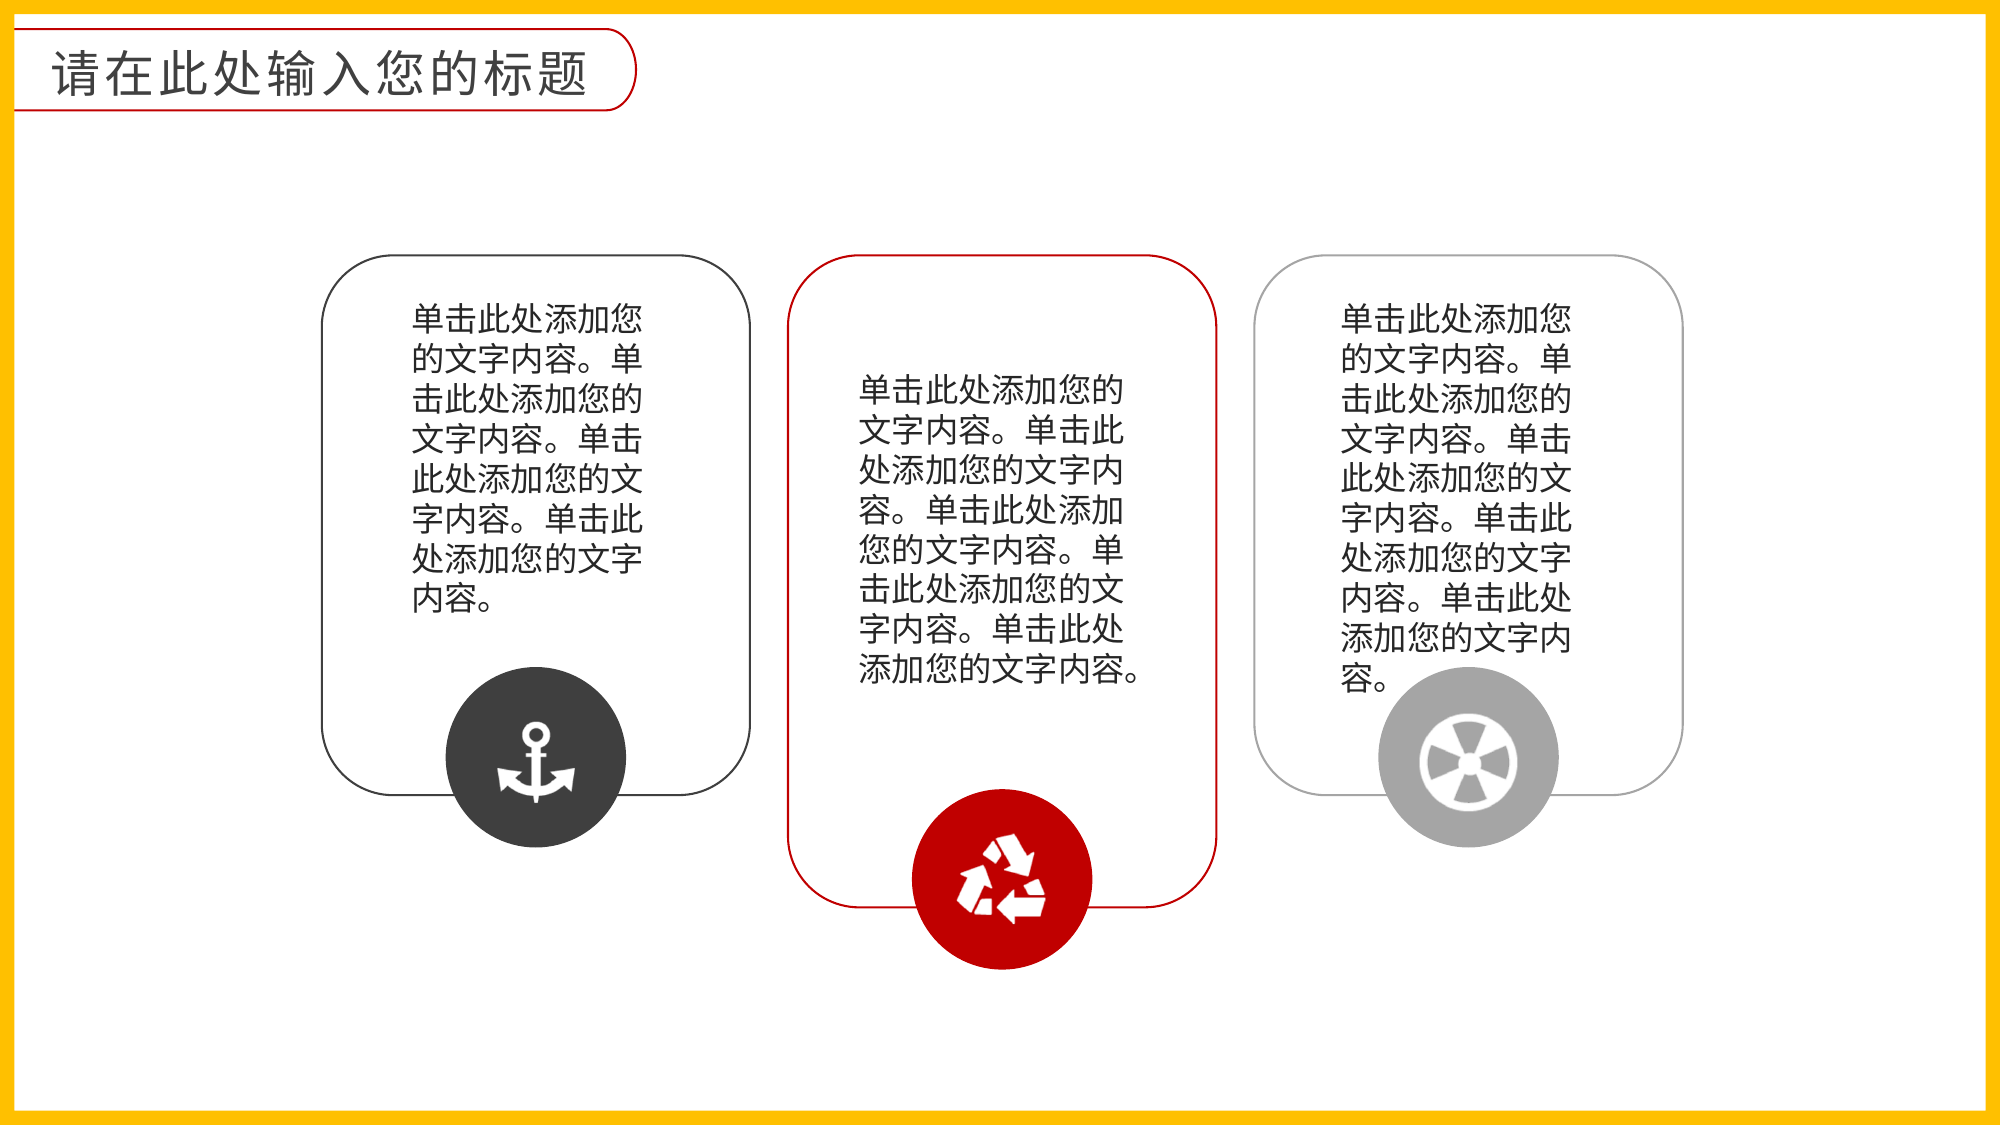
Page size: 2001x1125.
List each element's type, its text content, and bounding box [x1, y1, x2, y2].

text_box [911, 789, 1093, 970]
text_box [445, 666, 627, 848]
text_box [1253, 254, 1684, 797]
text_box [0, 0, 2000, 1125]
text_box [843, 361, 1157, 700]
text_box 请在此处输入您的标题 [1, 27, 638, 111]
text_box [320, 254, 751, 797]
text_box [1325, 290, 1612, 710]
text_box [786, 254, 1218, 909]
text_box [388, 290, 683, 629]
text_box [1378, 666, 1559, 848]
